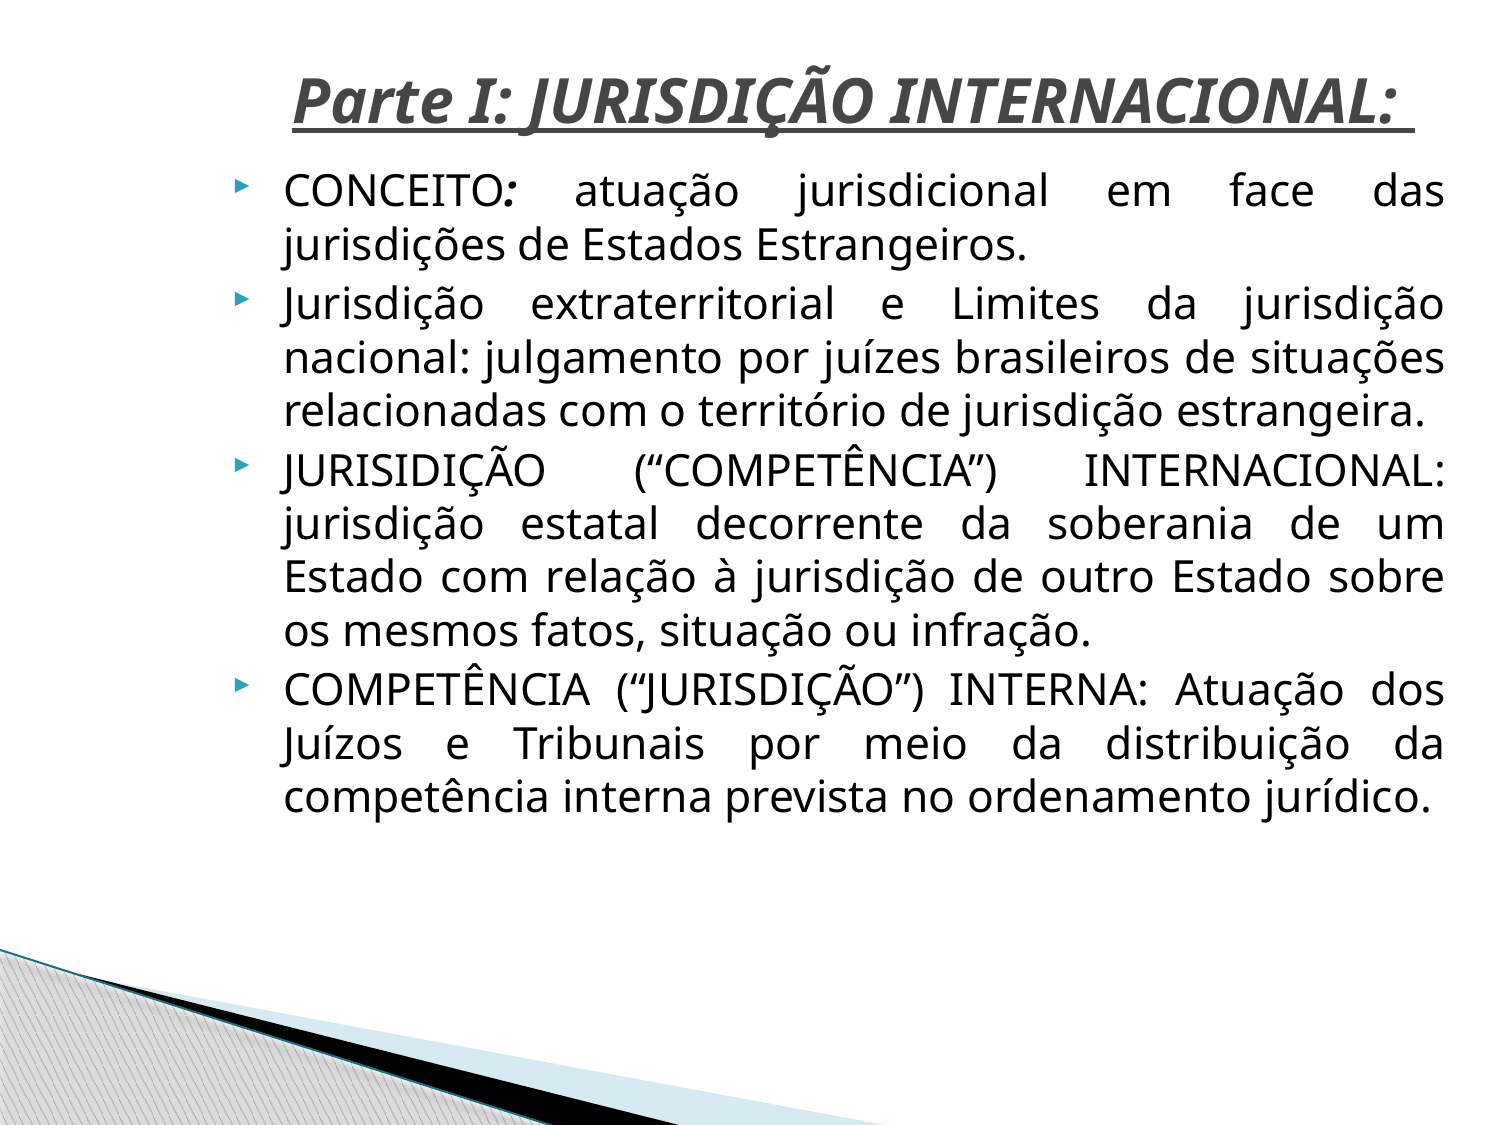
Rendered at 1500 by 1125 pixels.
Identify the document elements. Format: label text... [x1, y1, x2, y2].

title Parte I: JURISDIÇÃO INTERNACIONAL: [277, 23, 1463, 173]
list CONCEITO: atuação jurisdicional em face das jurisdições de Estados Estrangeiros. Jurisdição extraterritorial e Limites da jurisdição nacional: julgamento por juízes brasileiros de situações relacionadas com o território de jurisdição estrangeira. JURISIDIÇÃO (“COMPETÊNCIA”) INTERNACIONAL: jurisdição estatal decorrente da soberania de um Estado com relação à jurisdição de outro Estado sobre os mesmos fatos, situação ou infração. COMPETÊNCIA (“JURISDIÇÃO”) INTERNA: Atuação dos Juízos e Tribunais por meio da distribuição da competência interna prevista no ordenamento jurídico. [212, 154, 1463, 940]
